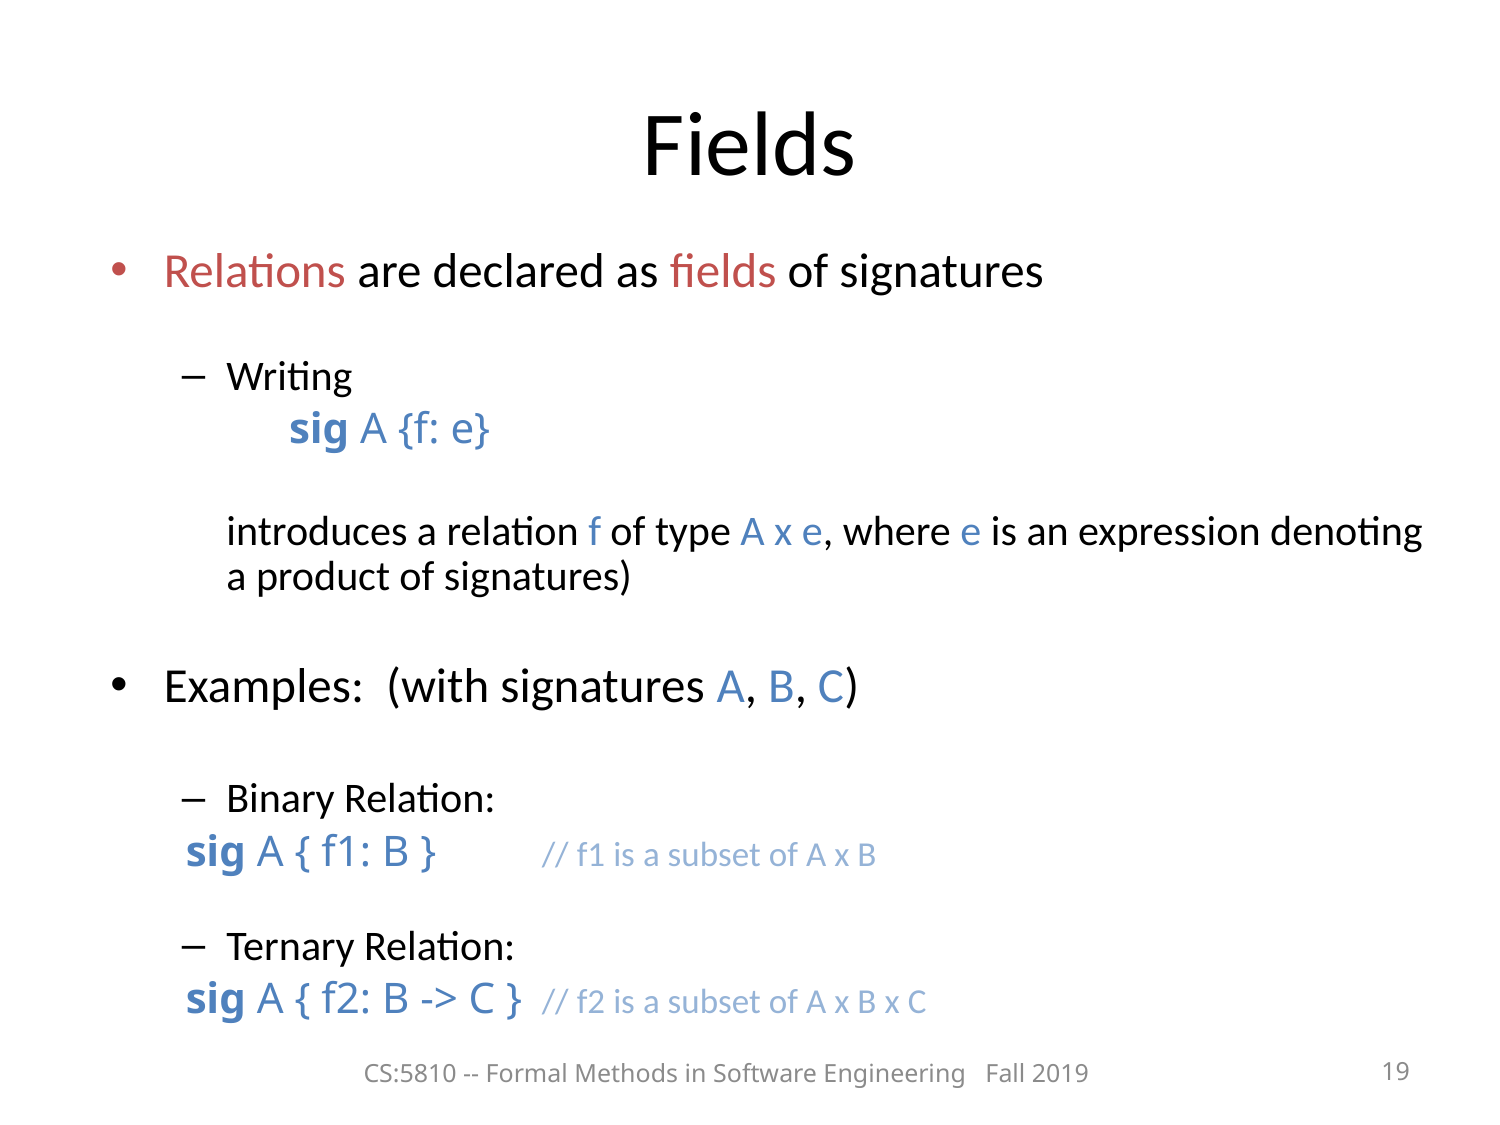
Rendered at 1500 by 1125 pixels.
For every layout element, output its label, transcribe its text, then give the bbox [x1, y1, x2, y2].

text_box Relations are declared as fields of signatures Writing sig A {f: e} introduces a relation f of type A x e, where e is an expression denoting a product of signatures) Examples: (with signatures A, B, C) Binary Relation: sig A { f1: B } // f1 is a subset of A x B Ternary Relation: sig A { f2: B -> C } // f2 is a subset of A x B x C [95, 237, 1449, 1038]
text_box Fields [75, 45, 1425, 233]
text_box CS:5810 -- Formal Methods in Software Engineering Fall 2019 [330, 1042, 1124, 1103]
text_box 19 [1184, 1042, 1425, 1103]
